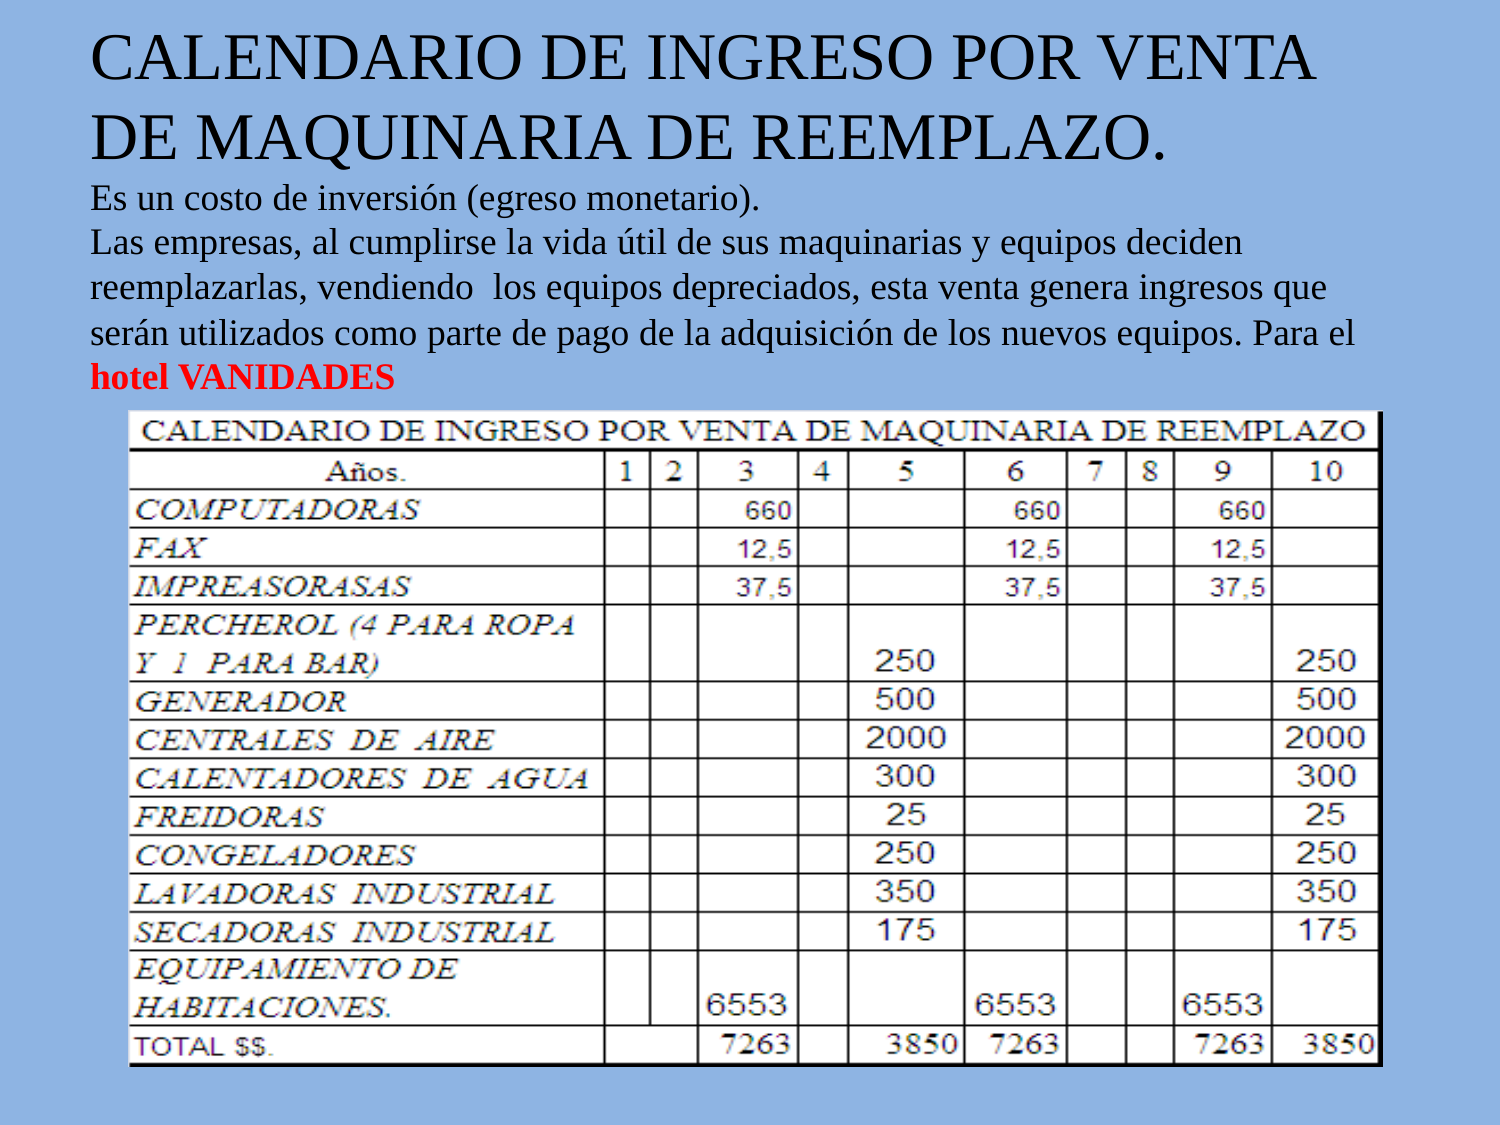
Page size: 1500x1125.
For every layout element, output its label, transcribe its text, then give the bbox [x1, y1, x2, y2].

title CALENDARIO DE INGRESO POR VENTA DE MAQUINARIA DE REEMPLAZO. Es un costo de inversión (egreso monetario). Las empresas, al cumplirse la vida útil de sus maquinarias y equipos deciden reemplazarlas, vendiendo los equipos depreciados, esta venta genera ingresos que serán utilizados como parte de pago de la adquisición de los nuevos equipos. Para el hotel VANIDADES [75, 45, 1425, 411]
picture [128, 409, 1384, 1067]
